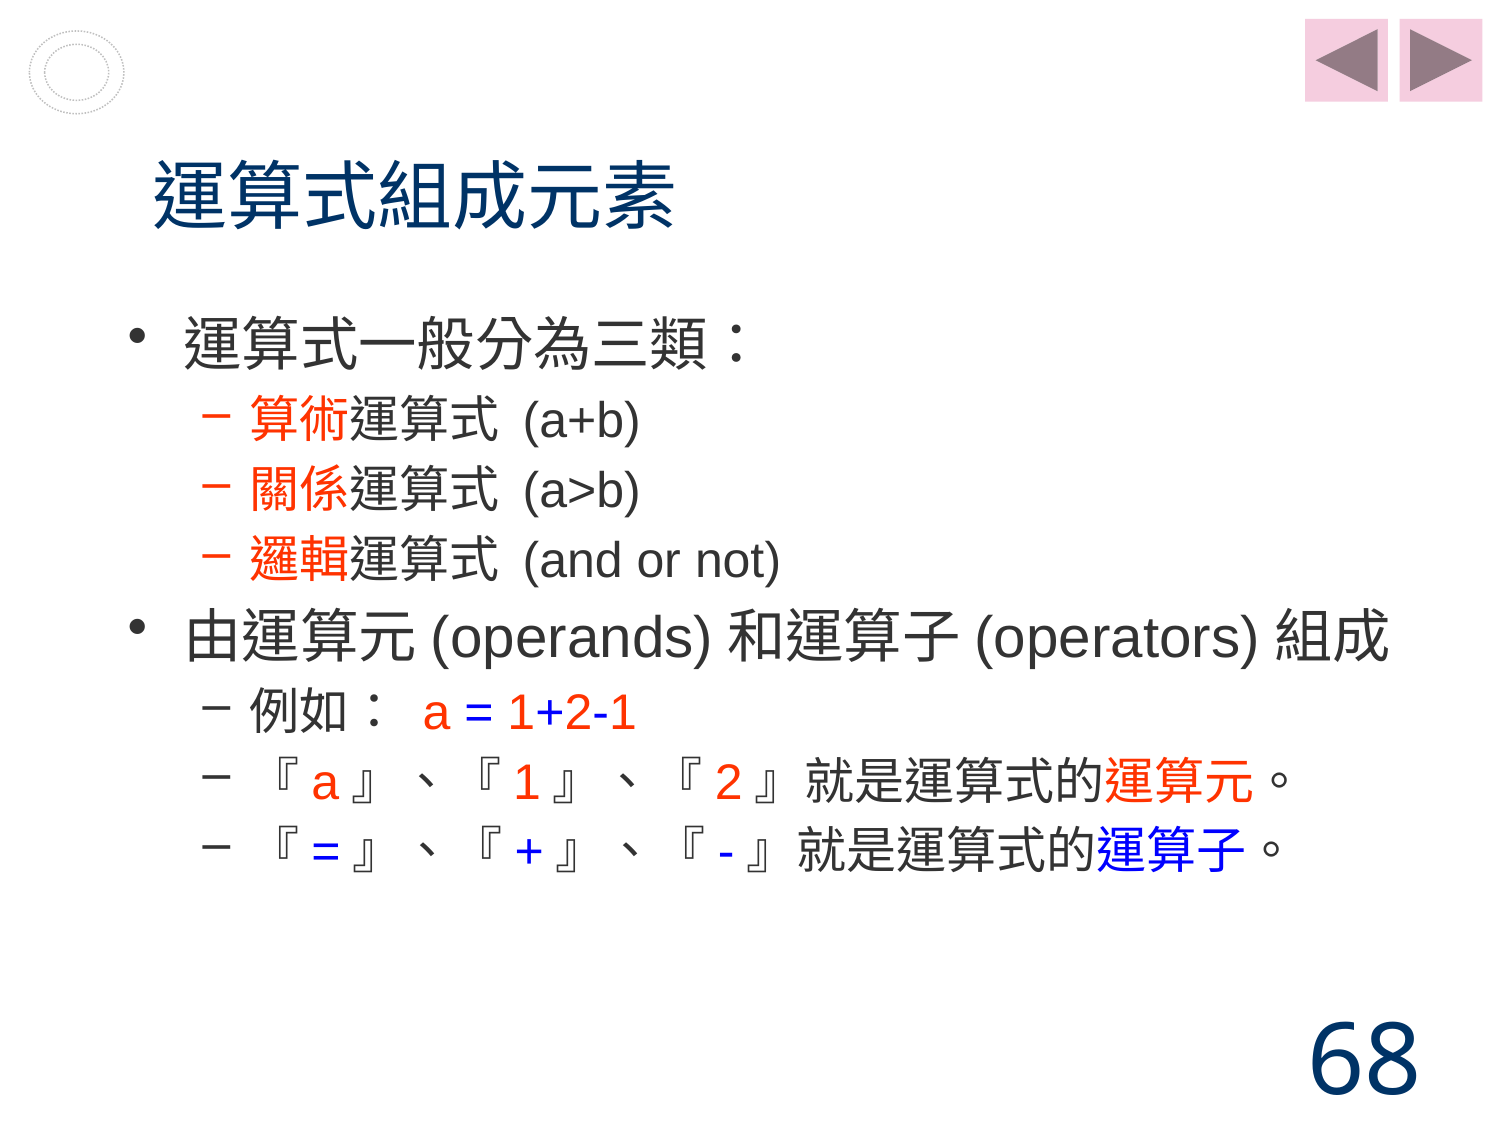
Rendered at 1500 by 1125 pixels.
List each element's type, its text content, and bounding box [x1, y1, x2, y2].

list 運算式一般分為三類： 算術運算式 (a+b) 關係運算式 (a>b) 邏輯運算式 (and or not) 由運算元(operands)和運算子(operators)組成 例如： a = 1+2-1 『a』、『1』、『2』就是運算式的運算元。 『=』、『+』、『-』就是運算式的運算子。 [112, 299, 1460, 998]
slide_number 68 [1245, 1024, 1483, 1101]
title 運算式組成元素 [137, 99, 1388, 288]
